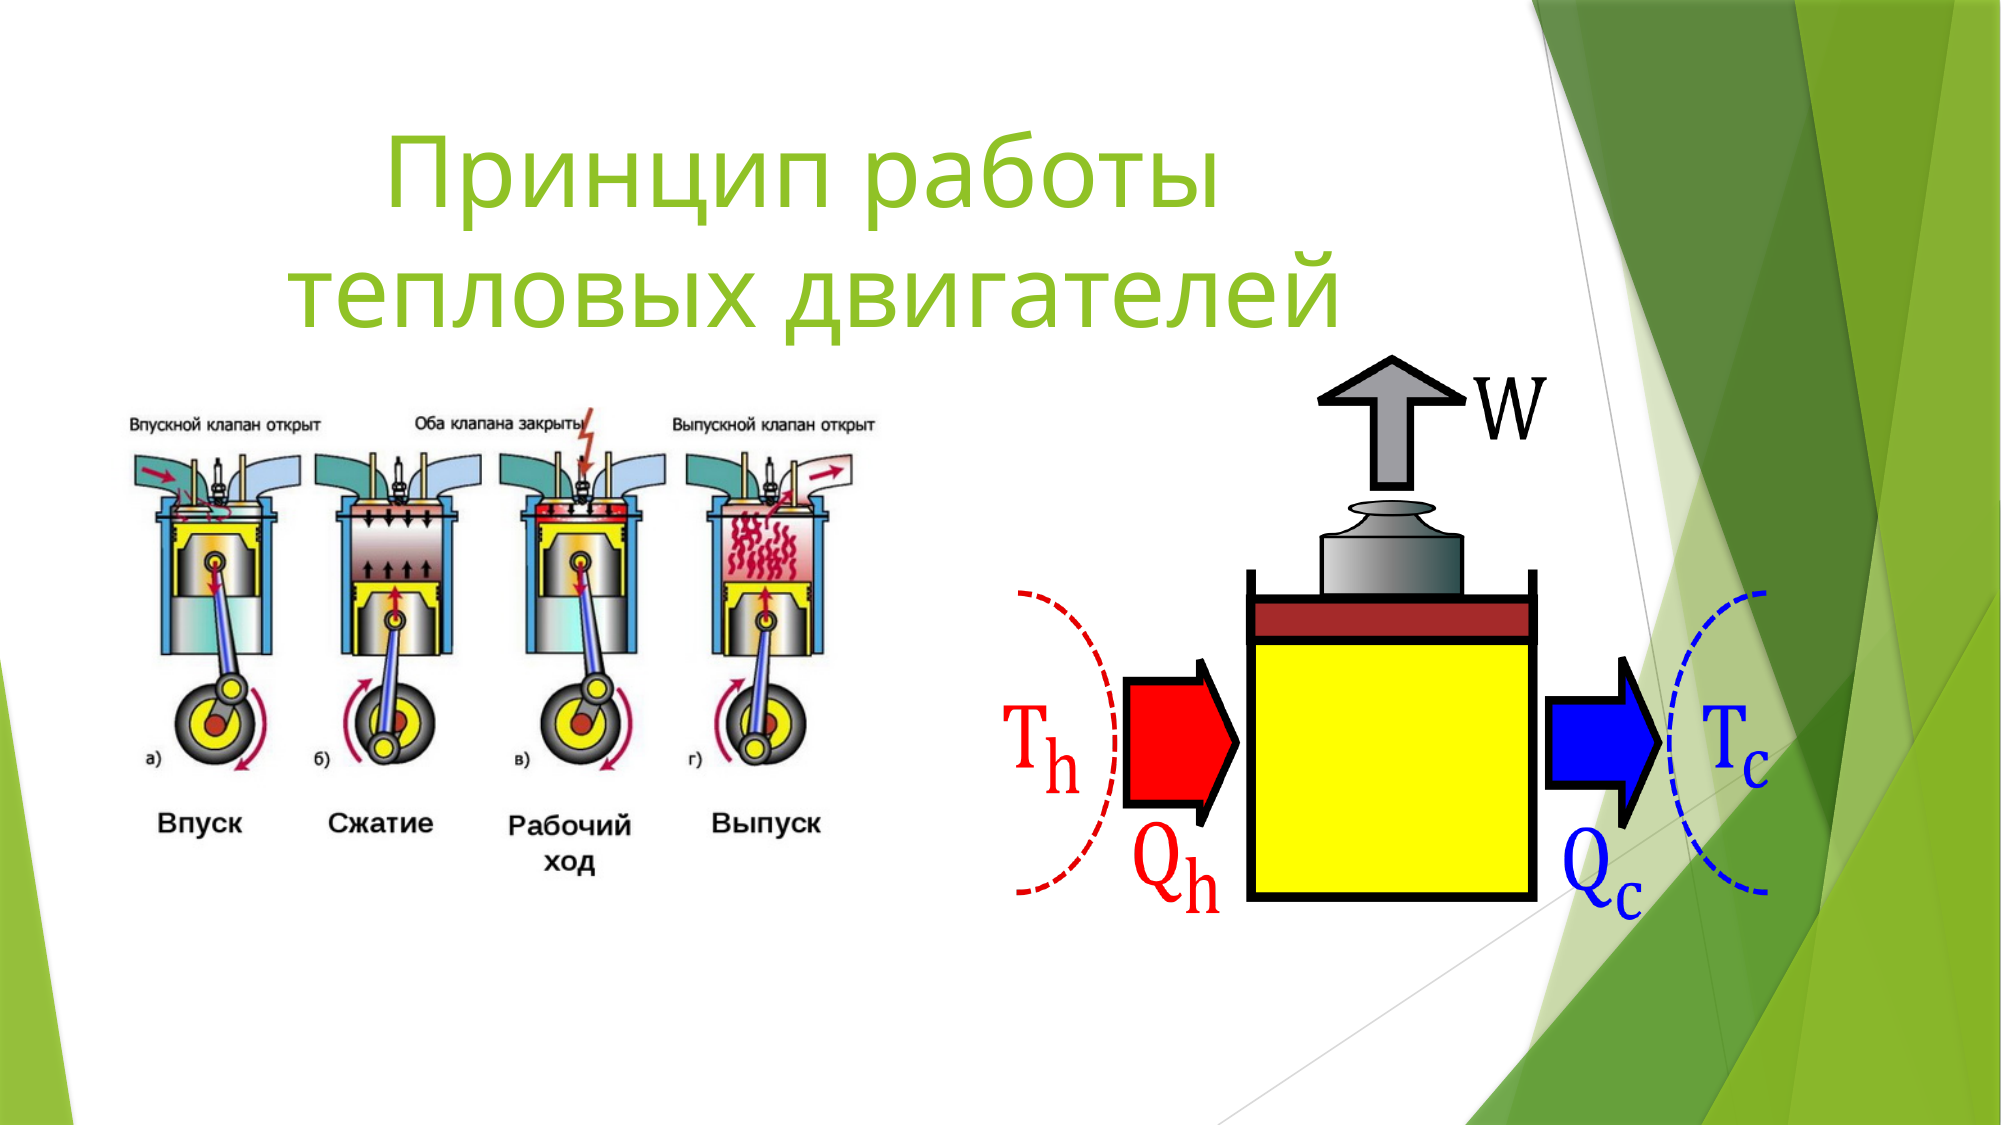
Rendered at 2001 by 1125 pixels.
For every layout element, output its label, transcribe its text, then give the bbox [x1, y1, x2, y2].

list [110, 396, 894, 889]
title Принцип работы тепловых двигателей [111, 99, 1522, 317]
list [993, 343, 1777, 931]
